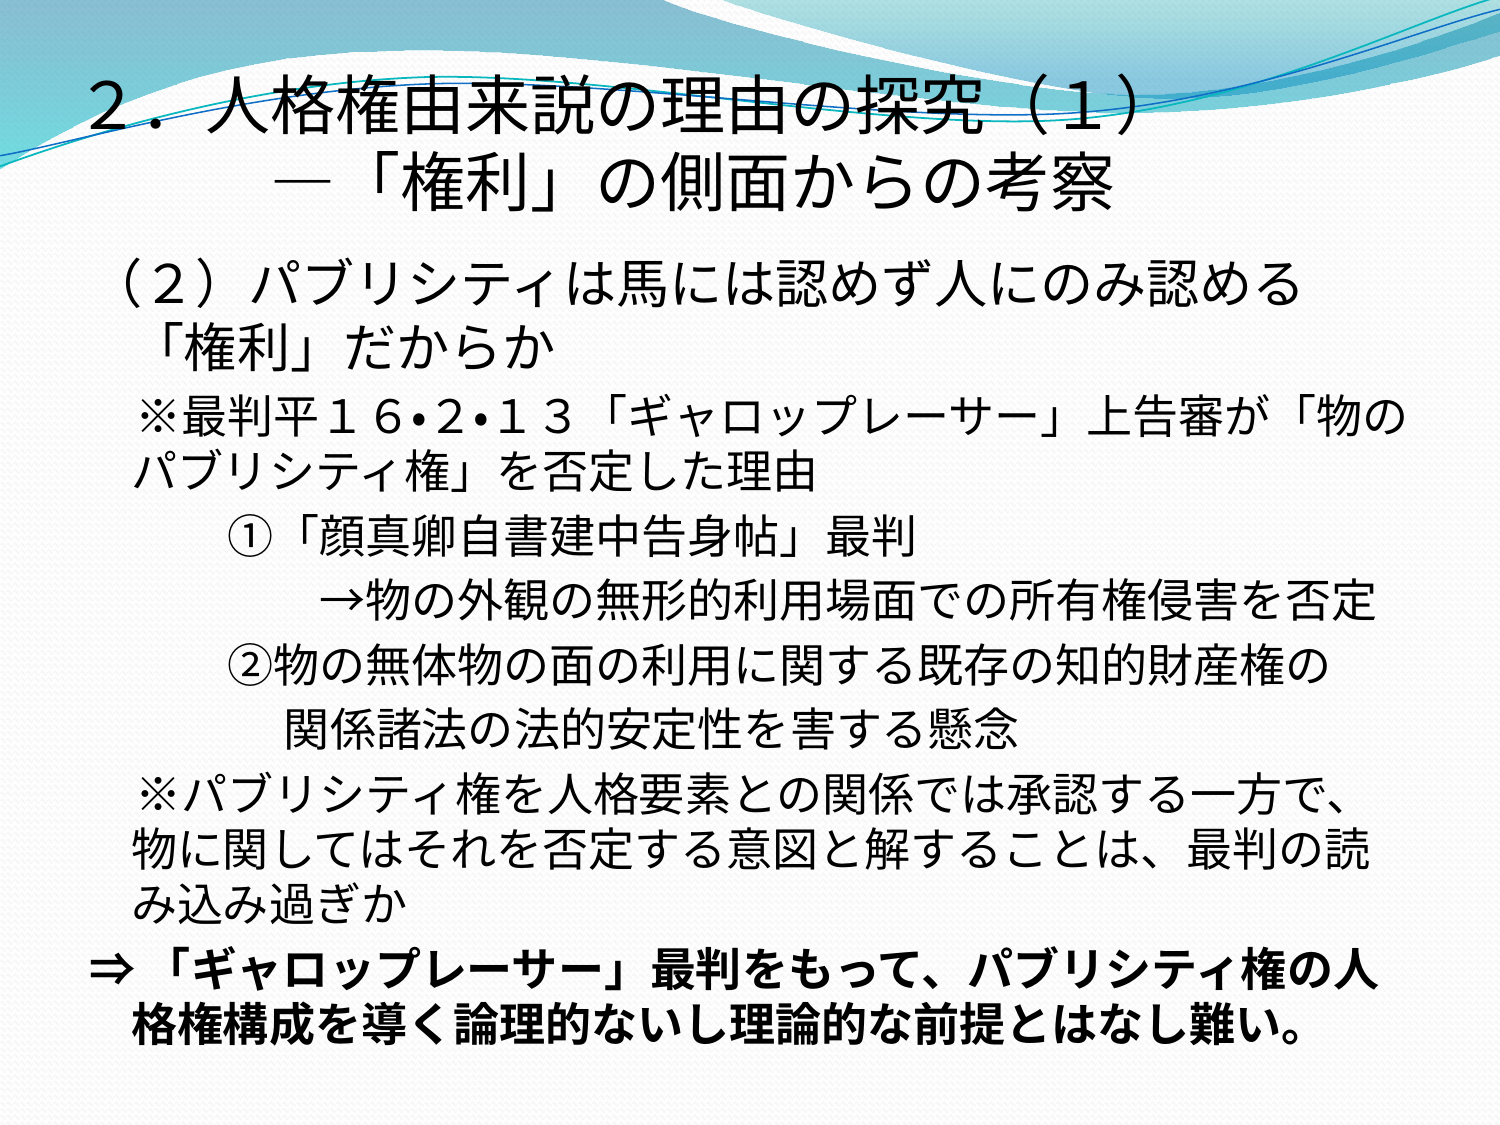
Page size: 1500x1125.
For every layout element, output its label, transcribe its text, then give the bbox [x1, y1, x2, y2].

list （２）パブリシティは馬には認めず人にのみ認める「権利」だからか ※最判平１６・２・１３「ギャロップレーサー」上告審が「物のパブリシティ権」を否定した理由 ①「顔真卿自書建中告身帖」最判 →物の外観の無形的利用場面での所有権侵害を否定 ②物の無体物の面の利用に関する既存の知的財産権の 関係諸法の法的安定性を害する懸念 ※パブリシティ権を人格要素との関係では承認する一方で、物に関してはそれを否定する意図と解することは、最判の読み込み過ぎか ⇒「ギャロップレーサー」最判をもって、パブリシティ権の人格権構成を導く論理的ないし理論的な前提とはなし難い。 [75, 243, 1425, 1071]
title ２．人格権由来説の理由の探究（１） ―「権利」の側面からの考察 [75, 54, 1425, 220]
